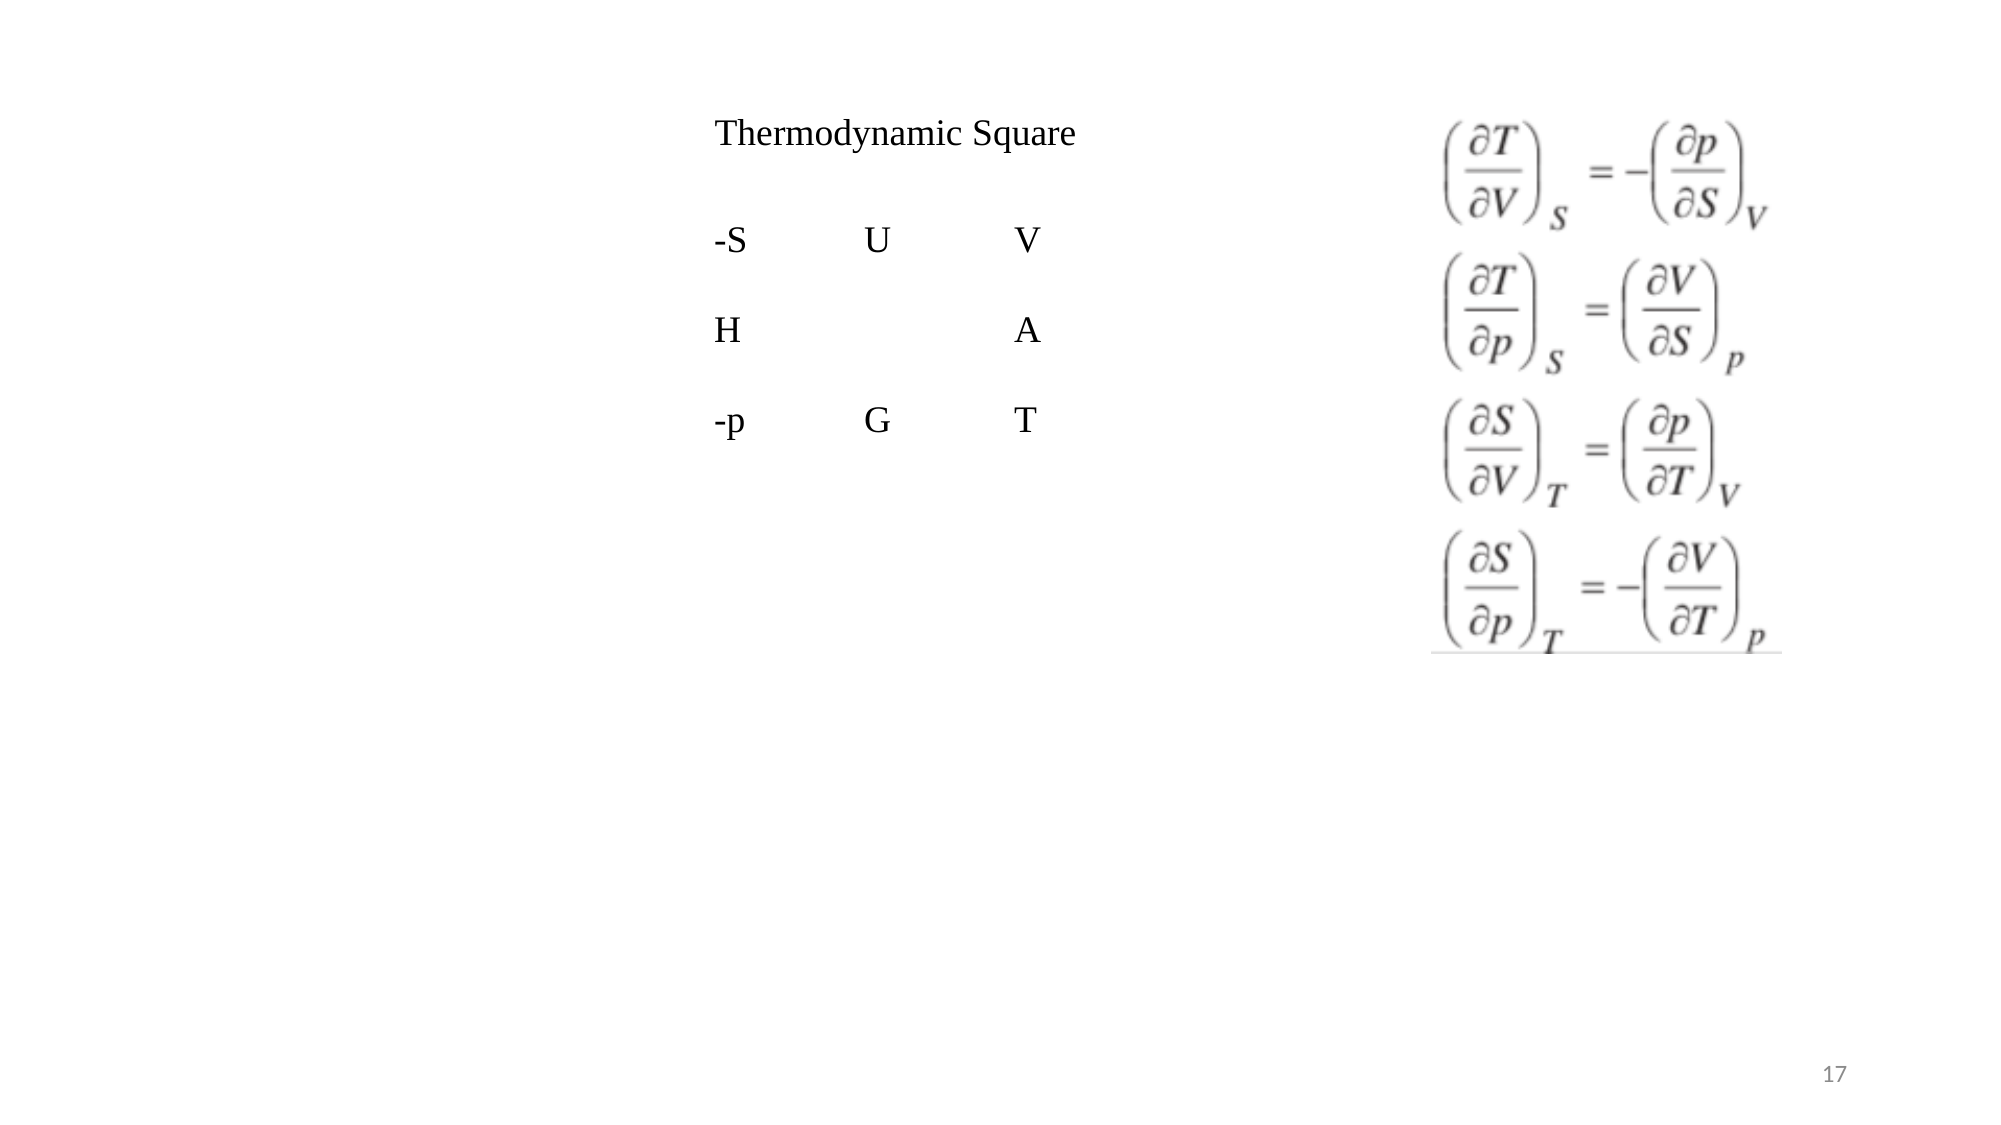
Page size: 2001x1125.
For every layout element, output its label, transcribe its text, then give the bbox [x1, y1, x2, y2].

slide_number 17 [1412, 1042, 1863, 1103]
picture [1431, 103, 1782, 654]
text_box -S U V H A -p G T [699, 207, 1057, 447]
text_box Thermodynamic Square [699, 100, 1092, 161]
